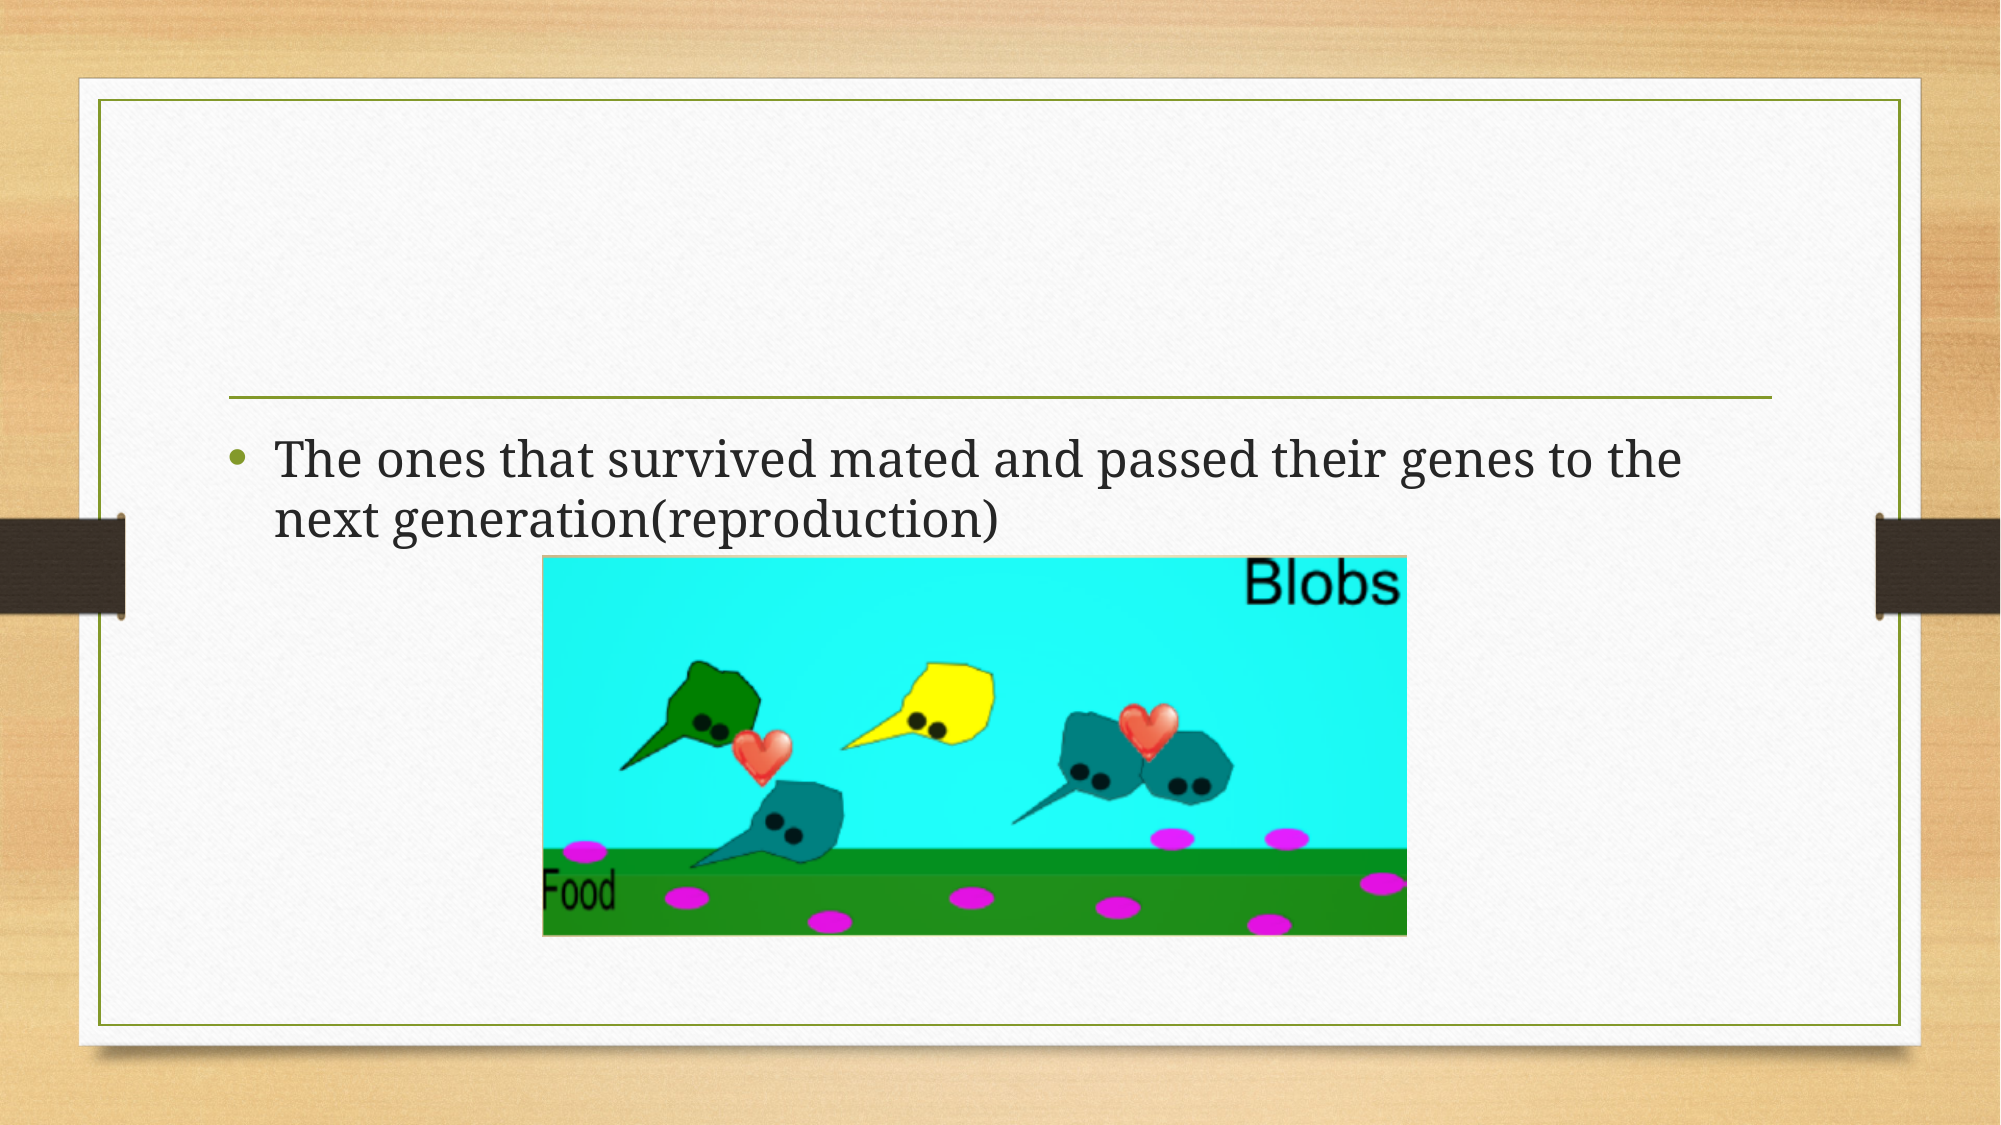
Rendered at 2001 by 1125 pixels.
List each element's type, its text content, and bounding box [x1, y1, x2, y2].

picture [0, 0, 2001, 1125]
list The ones that survived mated and passed their genes to the next generation(reproduction) [212, 419, 1788, 964]
